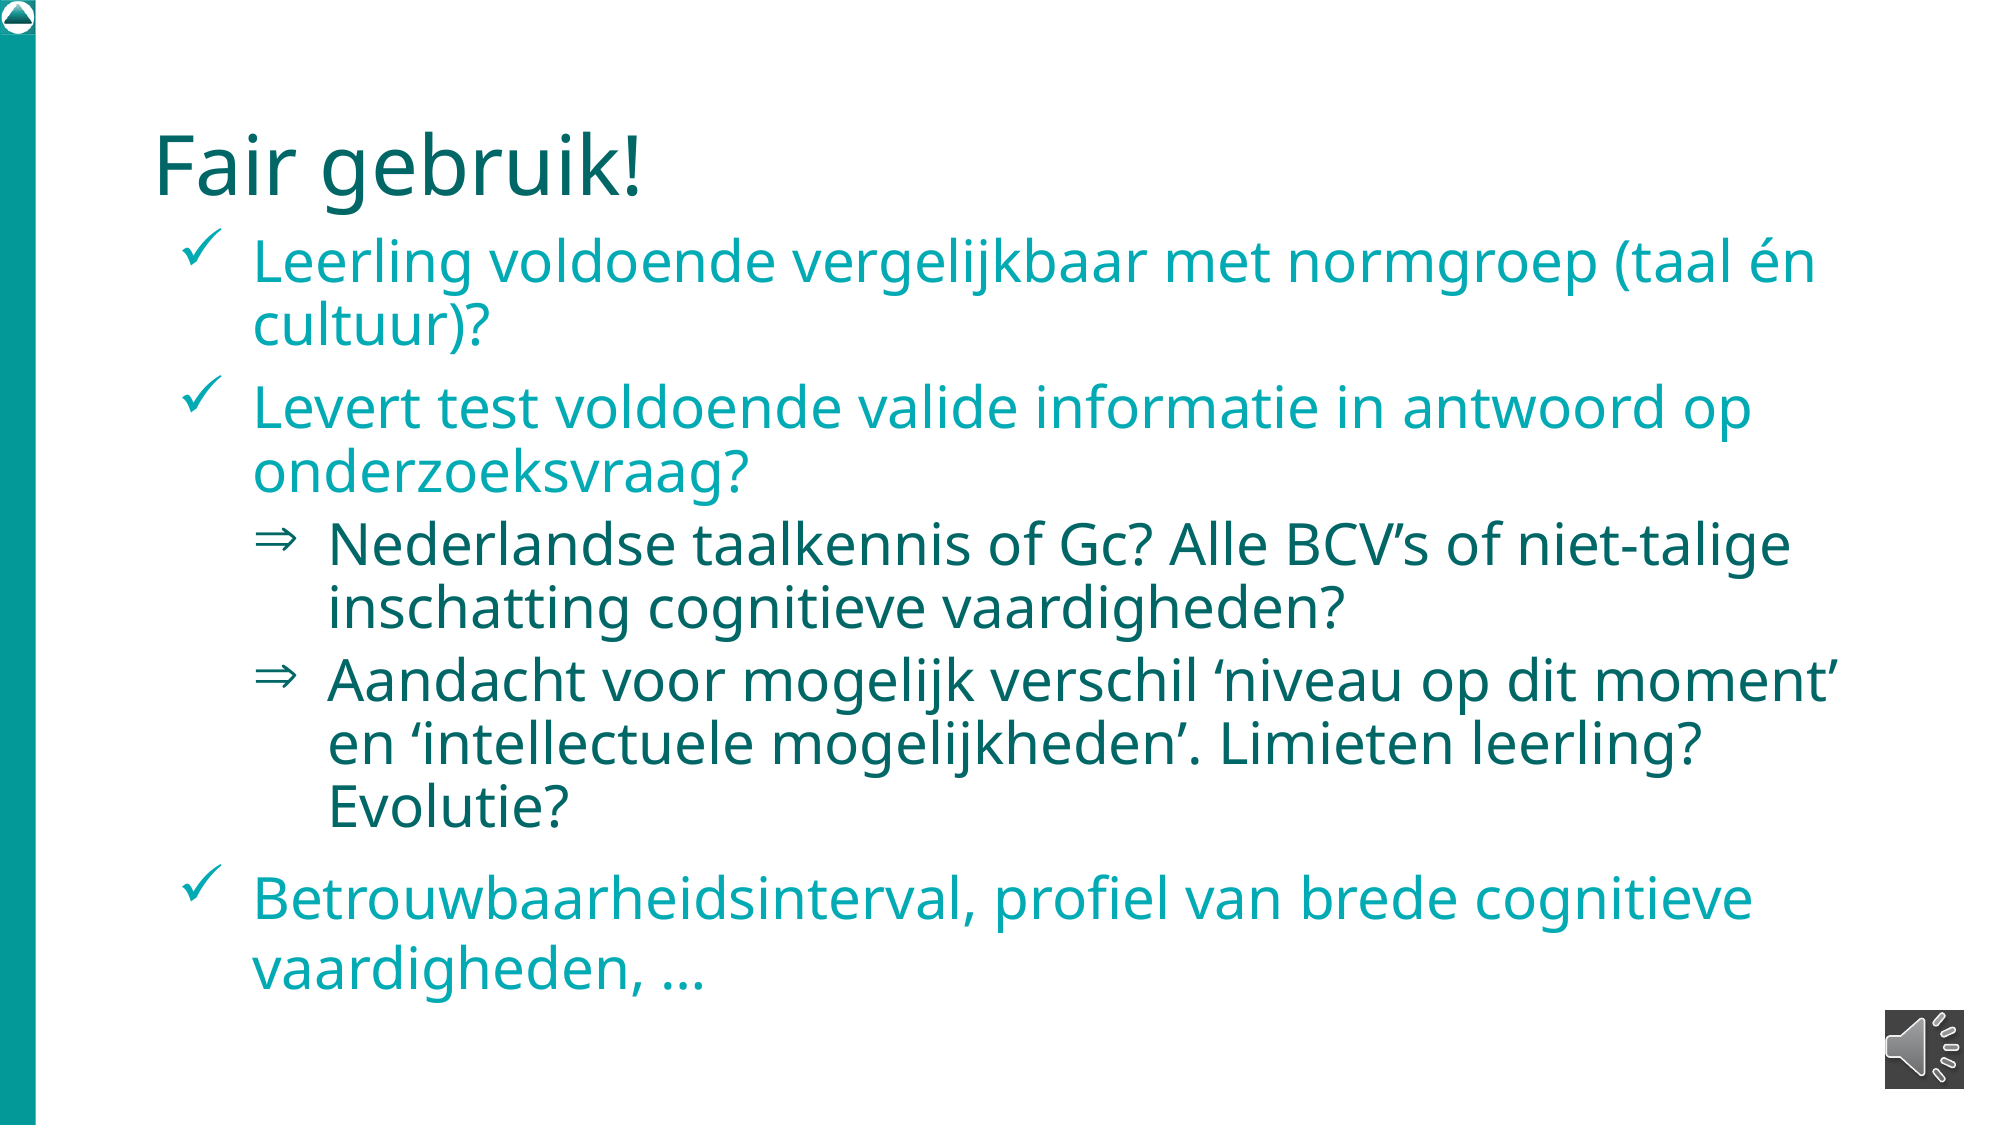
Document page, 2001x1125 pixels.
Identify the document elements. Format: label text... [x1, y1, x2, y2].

title Fair gebruik! [137, 59, 1863, 224]
picture [0, 0, 36, 35]
list Leerling voldoende vergelijkbaar met normgroep (taal én cultuur)? Levert test voldoende valide informatie in antwoord op onderzoeksvraag? Nederlandse taalkennis of Gc? Alle BCV’s of niet-talige inschatting cognitieve vaardigheden? Aandacht voor mogelijk verschil ‘niveau op dit moment’ en ‘intellectuele mogelijkheden’. Limieten leerling? Evolutie? Betrouwbaarheidsinterval, profiel van brede cognitieve vaardigheden, … [137, 224, 1863, 1022]
picture [1884, 1009, 1965, 1090]
